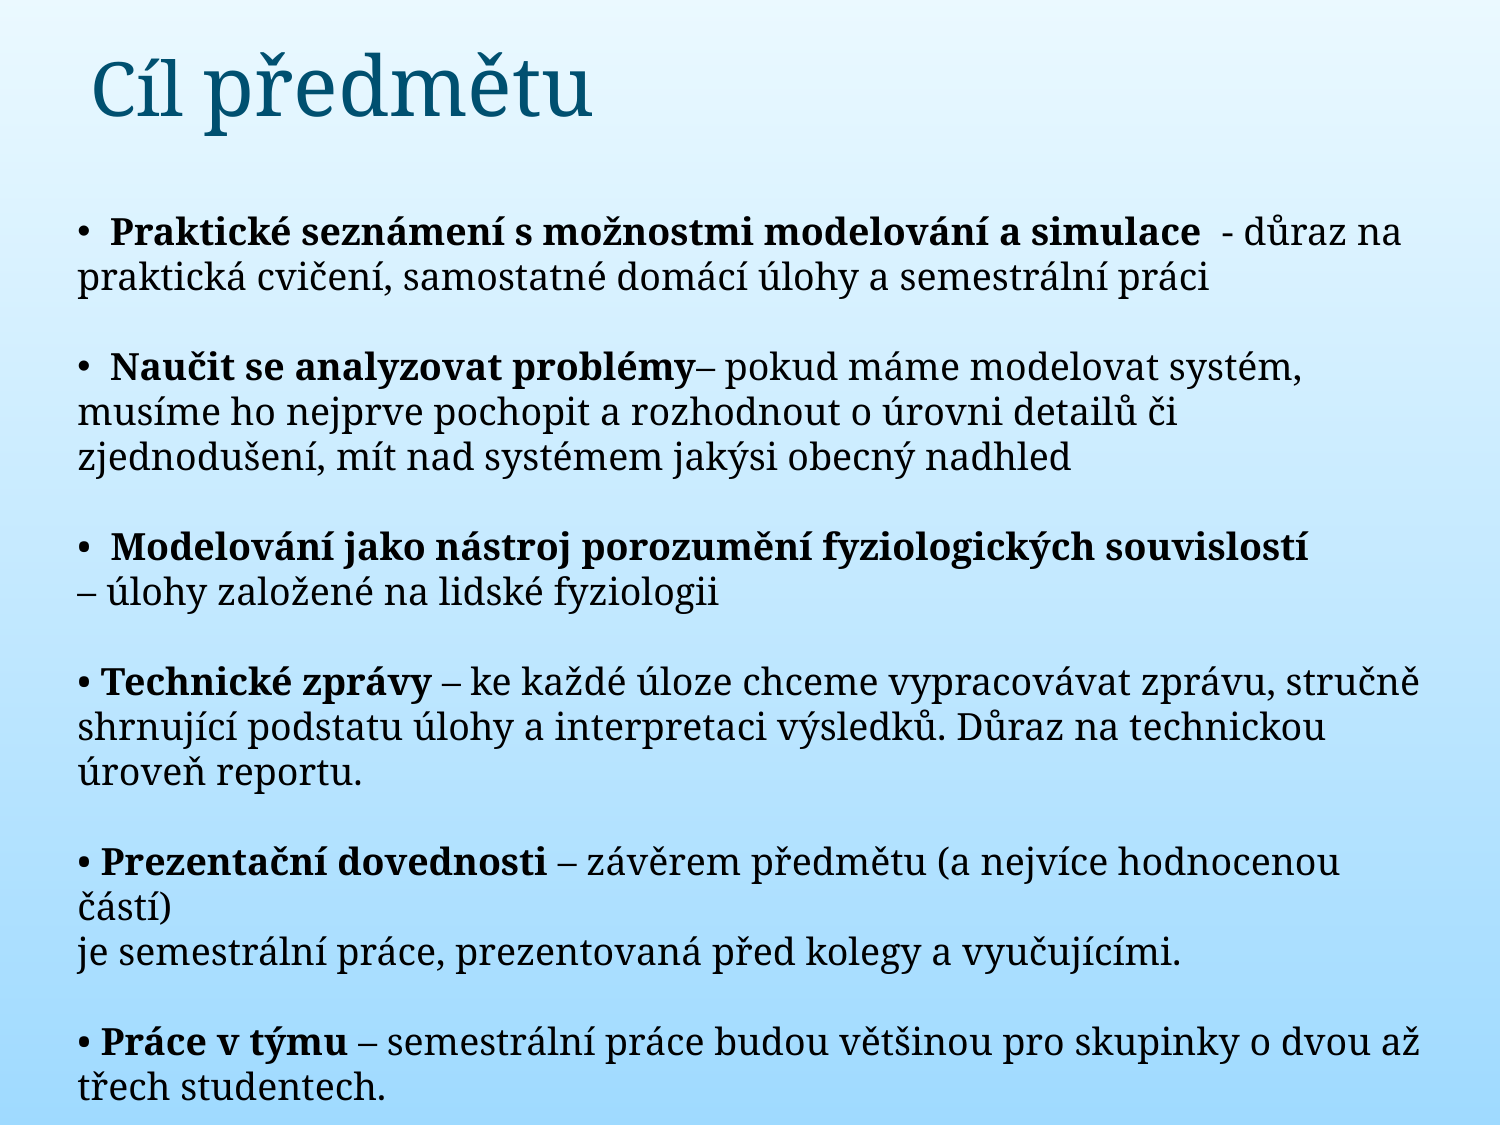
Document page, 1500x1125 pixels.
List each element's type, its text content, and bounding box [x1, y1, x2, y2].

title Cíl předmětu [75, 0, 1425, 166]
text_box Praktické seznámení s možnostmi modelování a simulace - důraz na praktická cvičení, samostatné domácí úlohy a semestrální práci Naučit se analyzovat problémy– pokud máme modelovat systém, musíme ho nejprve pochopit a rozhodnout o úrovni detailů či zjednodušení, mít nad systémem jakýsi obecný nadhled • Modelování jako nástroj porozumění fyziologických souvislostí – úlohy založené na lidské fyziologii • Technické zprávy – ke každé úloze chceme vypracovávat zprávu, stručně shrnující podstatu úlohy a interpretaci výsledků. Důraz na technickou úroveň reportu. • Prezentační dovednosti – závěrem předmětu (a nejvíce hodnocenou částí) je semestrální práce, prezentovaná před kolegy a vyučujícími. • Práce v týmu – semestrální práce budou většinou pro skupinky o dvou až třech studentech. [62, 201, 1437, 1125]
